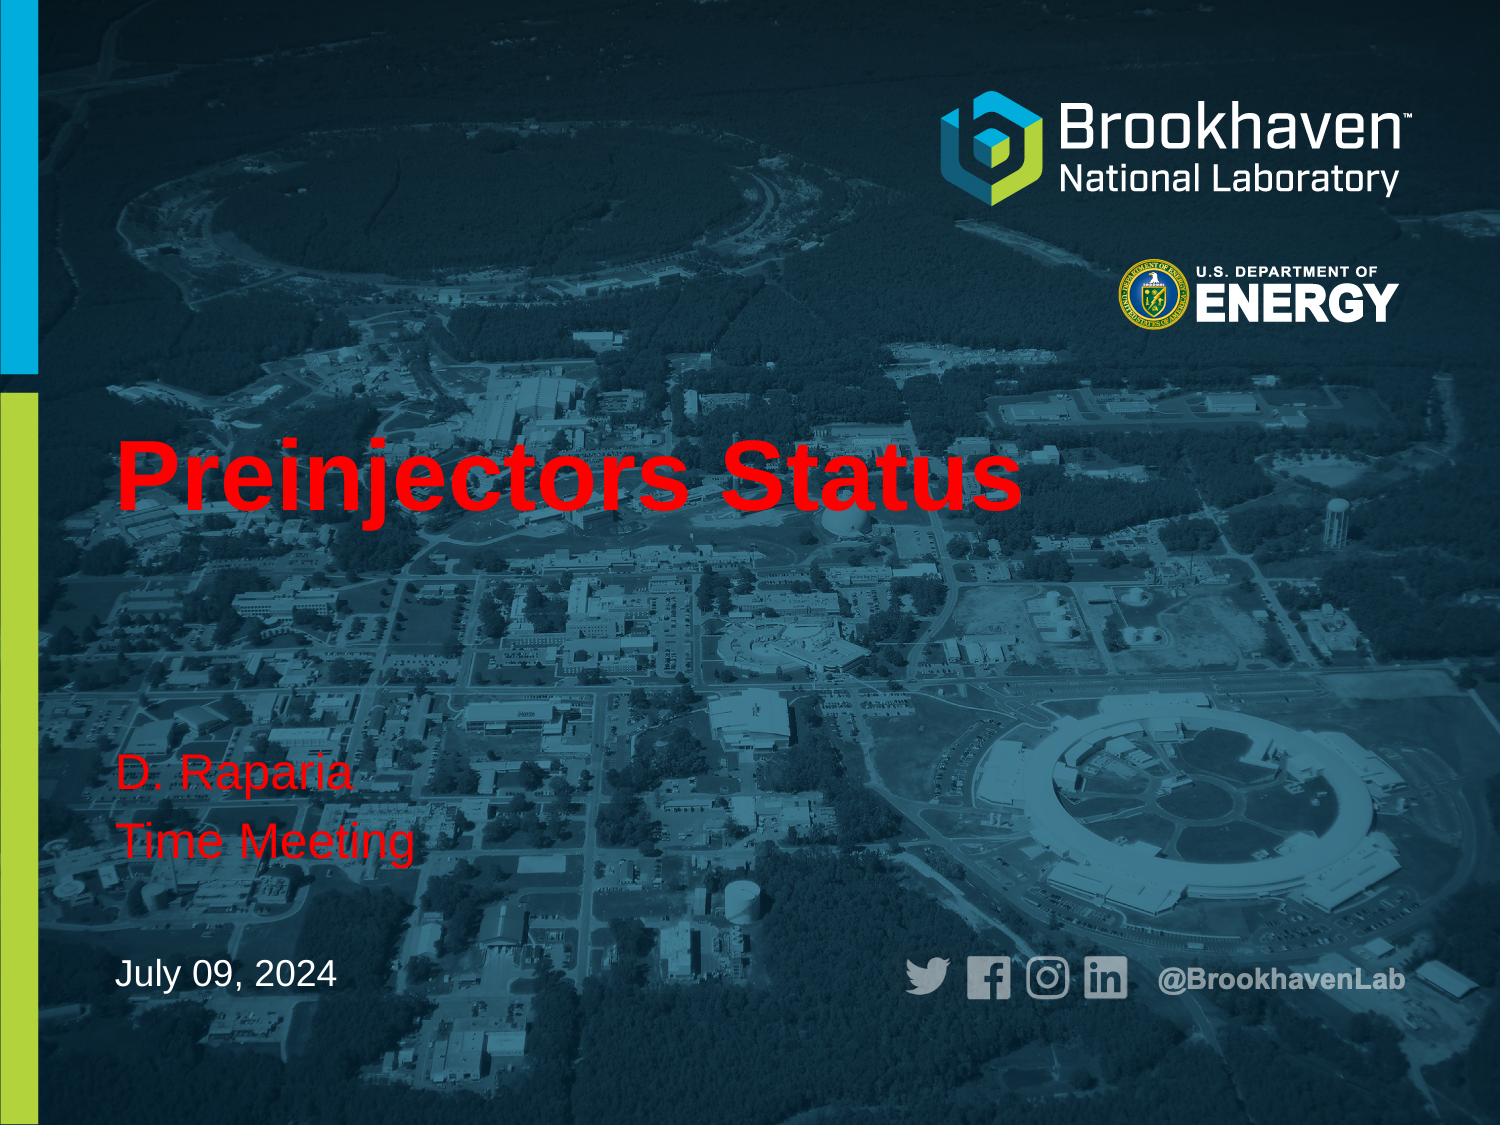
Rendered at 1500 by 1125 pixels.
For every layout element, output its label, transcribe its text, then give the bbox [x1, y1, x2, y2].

list D. Raparia Time Meeting [100, 738, 1372, 946]
title Preinjectors Status [100, 416, 1372, 737]
subtitle July 09, 2024 [100, 947, 1372, 1070]
picture [0, 0, 1500, 1125]
